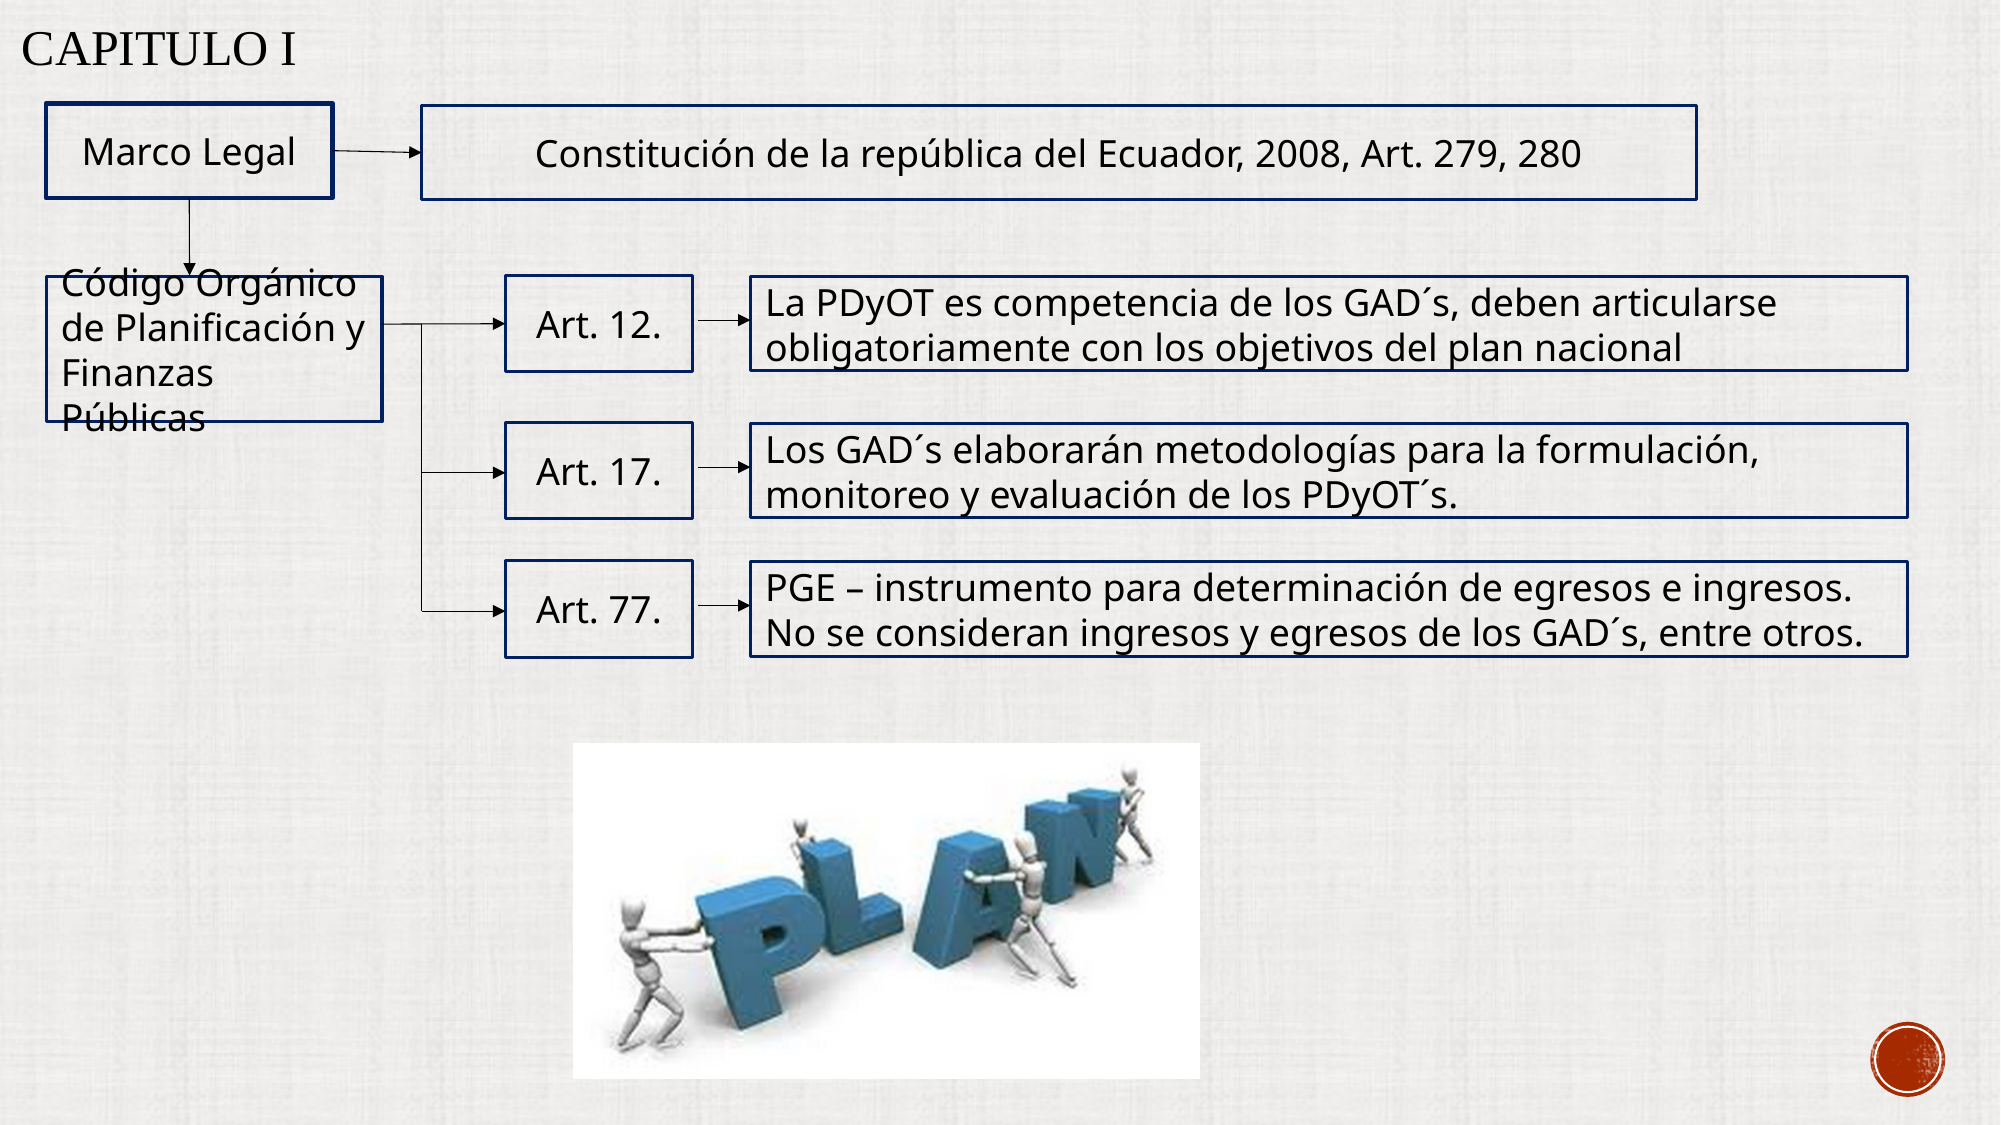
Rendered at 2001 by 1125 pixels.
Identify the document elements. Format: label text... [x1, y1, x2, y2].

text_box Código Orgánico de Planificación y Finanzas Públicas [45, 275, 383, 423]
text_box Art. 17. [504, 421, 693, 520]
text_box Constitución de la república del Ecuador, 2008, Art. 279, 280 [421, 104, 1698, 201]
text_box Art. 12. [504, 274, 693, 373]
title Capitulo I [6, 11, 1657, 88]
text_box Marco Legal [45, 102, 333, 199]
text_box La PDyOT es competencia de los GAD´s, deben articularse obligatoriamente con los objetivos del plan nacional [749, 275, 1909, 372]
text_box Art. 77. [504, 560, 693, 658]
text_box PGE – instrumento para determinación de egresos e ingresos. No se consideran ingresos y egresos de los GAD´s, entre otros. [749, 561, 1909, 657]
text_box Los GAD´s elaborarán metodologías para la formulación, monitoreo y evaluación de los PDyOT´s. [749, 422, 1909, 519]
picture [573, 743, 1200, 1079]
